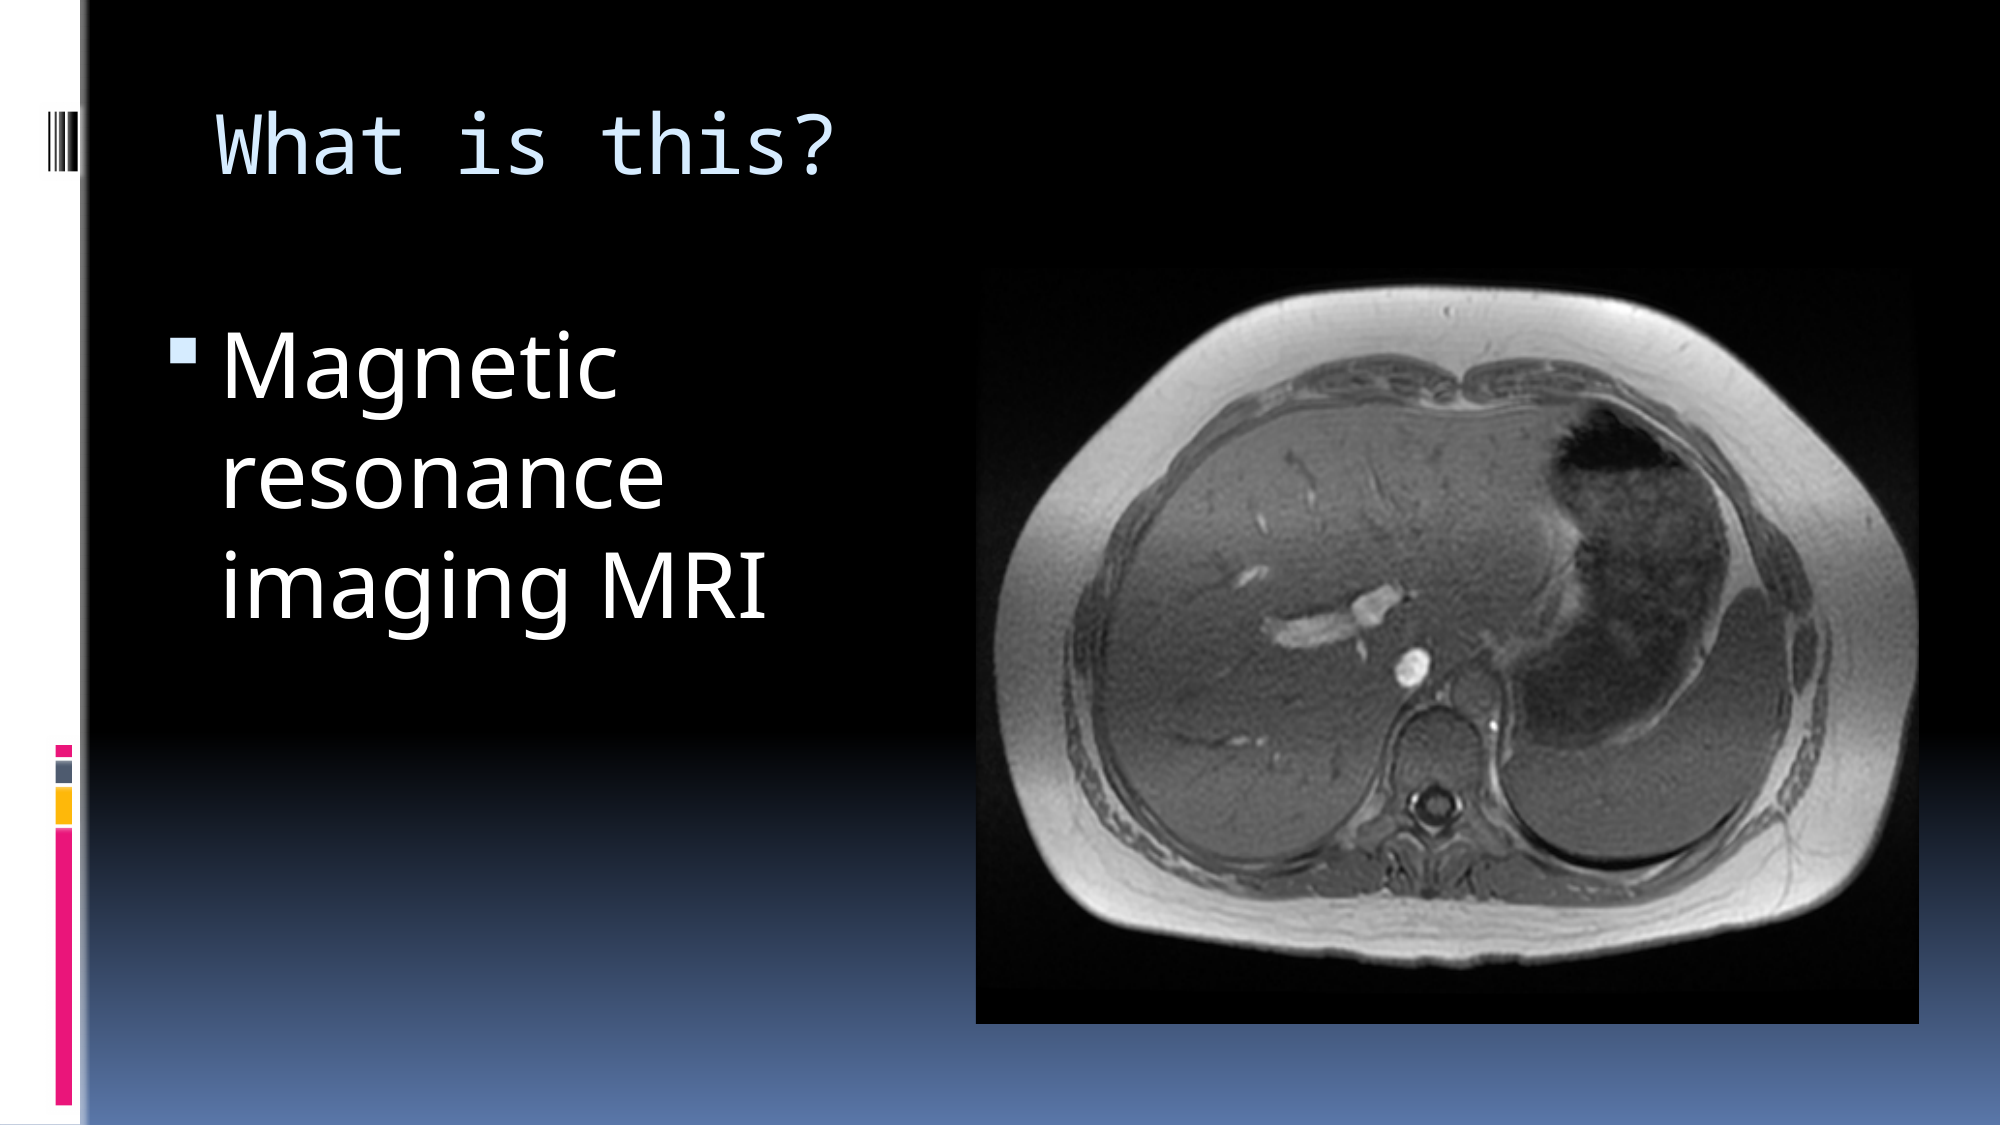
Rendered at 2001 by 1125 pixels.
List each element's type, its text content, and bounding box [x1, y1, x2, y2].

list Magnetic resonance imaging MRI [137, 299, 966, 1014]
picture [975, 268, 1920, 1024]
title What is this? [200, 84, 1900, 235]
